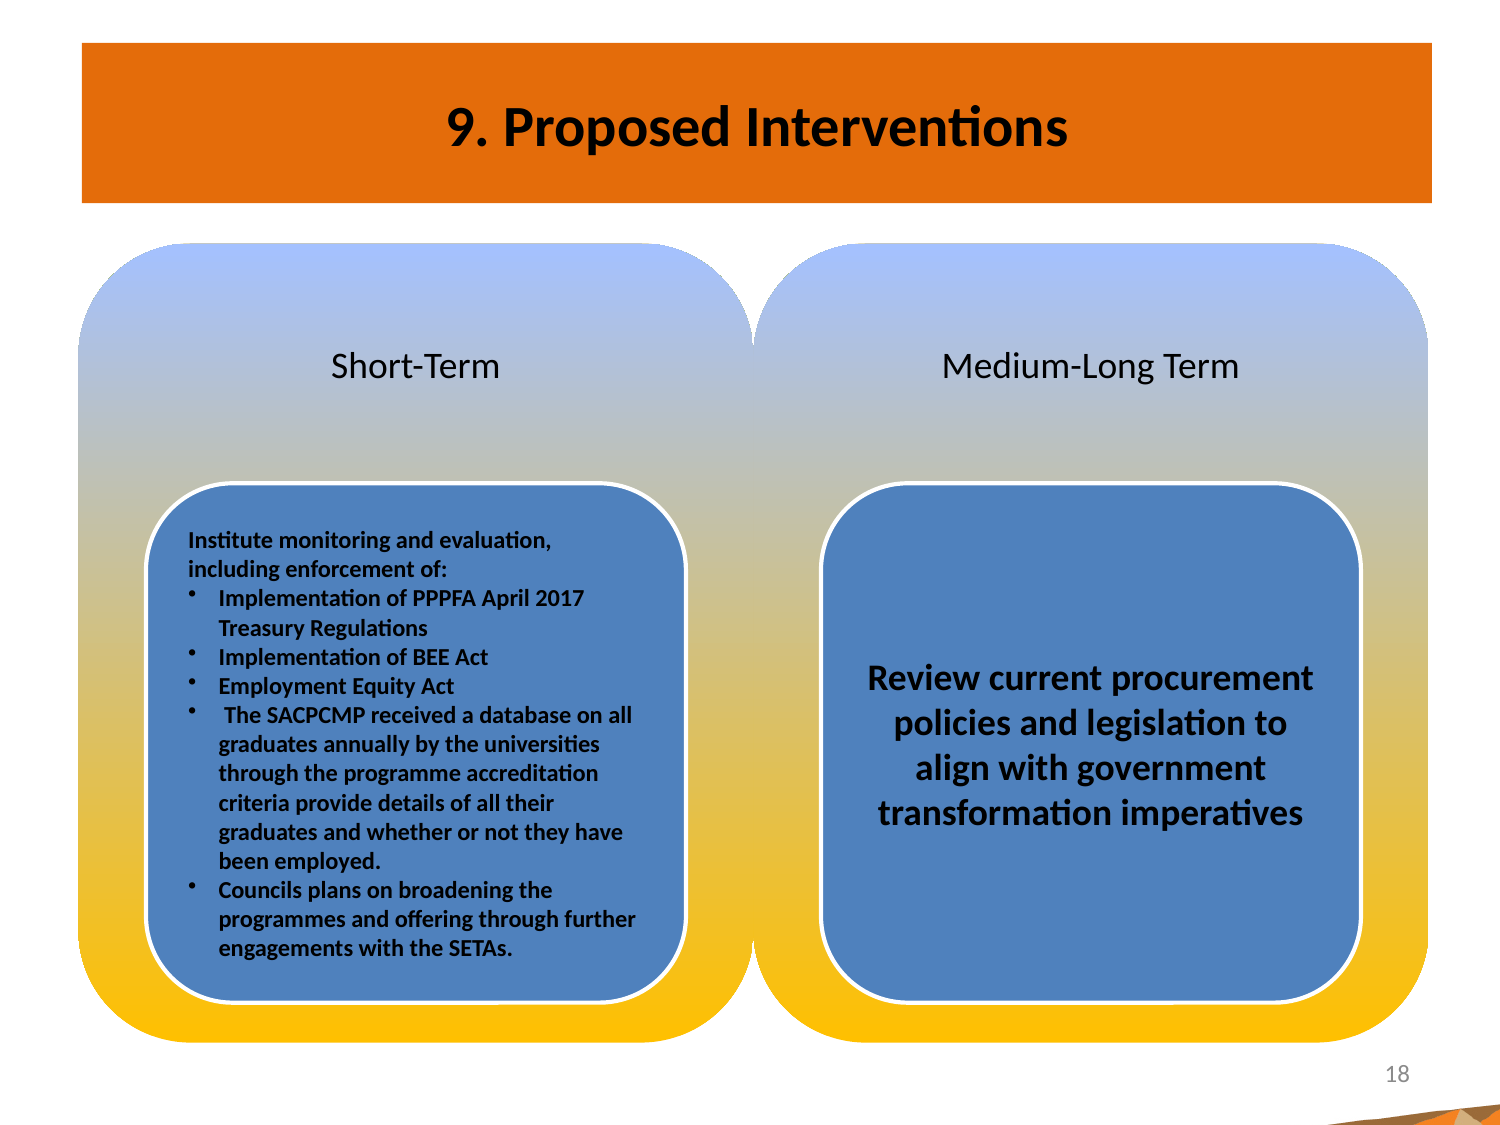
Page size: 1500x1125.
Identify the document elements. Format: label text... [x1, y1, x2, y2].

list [78, 243, 1429, 1043]
slide_number 18 [1074, 1052, 1425, 1103]
picture [0, 20, 1500, 1125]
title 9. Proposed Interventions [81, 42, 1432, 204]
